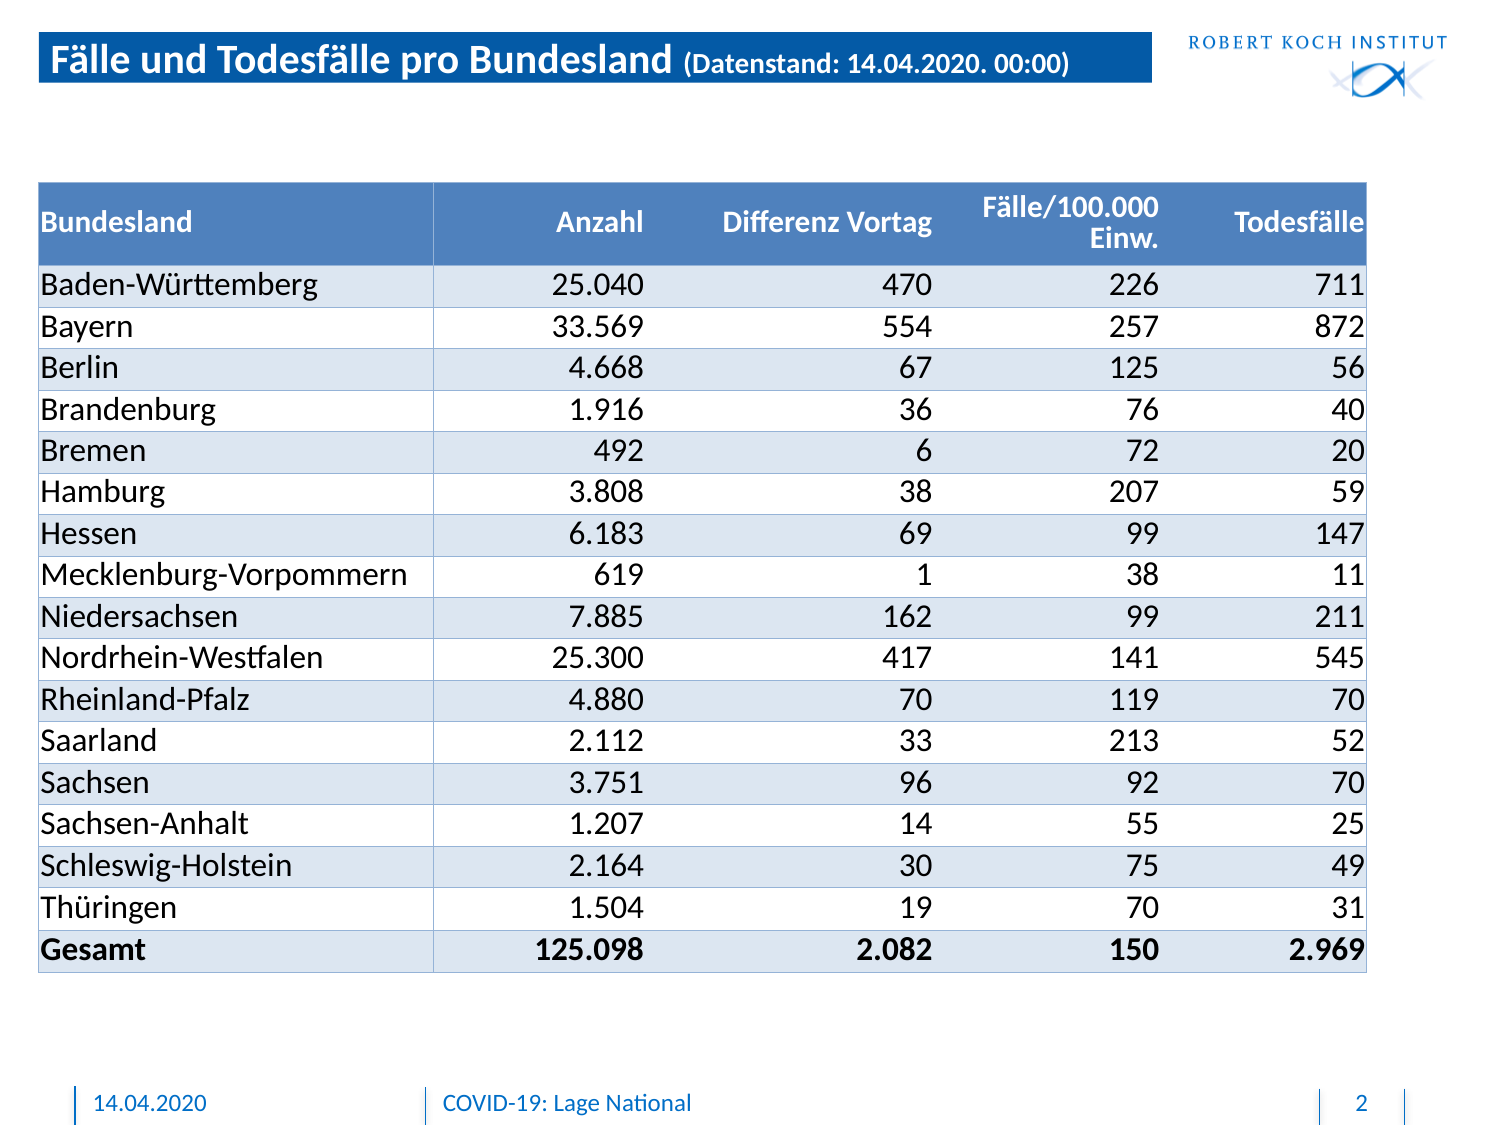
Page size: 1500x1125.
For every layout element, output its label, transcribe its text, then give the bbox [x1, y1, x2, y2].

table_cell Baden-Württemberg [39, 266, 433, 307]
table_cell Hessen [39, 515, 433, 556]
table_cell 141 [934, 639, 1161, 680]
table_header Todesfälle [1161, 183, 1366, 265]
table_cell 99 [934, 598, 1161, 638]
table_cell 33 [645, 722, 934, 763]
table_cell 125.098 [434, 931, 645, 972]
table_cell 38 [645, 474, 934, 514]
table_cell 213 [934, 722, 1161, 763]
table_cell 150 [934, 931, 1161, 972]
table_cell 2.112 [434, 722, 645, 763]
table_cell 4.880 [434, 681, 645, 721]
table_cell 545 [1161, 639, 1366, 680]
table_cell 92 [934, 764, 1161, 804]
table_cell Saarland [39, 722, 433, 763]
table_cell 4.668 [434, 349, 645, 390]
table_cell 25.040 [434, 266, 645, 307]
table_cell 52 [1161, 722, 1366, 763]
table_cell 1.207 [434, 805, 645, 846]
table_cell 3.751 [434, 764, 645, 804]
table_cell 70 [645, 681, 934, 721]
table_header Bundesland [39, 183, 433, 265]
table_cell 31 [1161, 888, 1366, 930]
table_cell 211 [1161, 598, 1366, 638]
table_cell Sachsen-Anhalt [39, 805, 433, 846]
table_cell 554 [645, 308, 934, 348]
table_cell 69 [645, 515, 934, 556]
table_cell 40 [1161, 391, 1366, 431]
table_cell 56 [1161, 349, 1366, 390]
table_cell 30 [645, 847, 934, 887]
table_cell 14 [645, 805, 934, 846]
table_cell 470 [645, 266, 934, 307]
table_cell 257 [934, 308, 1161, 348]
table_header Differenz Vortag [645, 183, 934, 265]
table_cell 492 [434, 432, 645, 473]
table_cell Thüringen [39, 888, 433, 930]
table_cell Hamburg [39, 474, 433, 514]
table_cell Niedersachsen [39, 598, 433, 638]
table_cell Bremen [39, 432, 433, 473]
table_cell 6.183 [434, 515, 645, 556]
table_cell 417 [645, 639, 934, 680]
table_cell 25.300 [434, 639, 645, 680]
table_cell Rheinland-Pfalz [39, 681, 433, 721]
table_cell 619 [434, 557, 645, 597]
table_cell Bayern [39, 308, 433, 348]
table_cell 70 [934, 888, 1161, 930]
table_cell 36 [645, 391, 934, 431]
table_cell 55 [934, 805, 1161, 846]
table_cell 125 [934, 349, 1161, 390]
table_cell 59 [1161, 474, 1366, 514]
table_cell 6 [645, 432, 934, 473]
title Fälle und Todesfälle pro Bundesland (Datenstand: 14.04.2020. 00:00) [38, 32, 1152, 83]
table_cell Mecklenburg-Vorpommern [39, 557, 433, 597]
table_header Fälle/100.000 Einw. [934, 183, 1161, 265]
table_cell 19 [645, 888, 934, 930]
table_cell 1.916 [434, 391, 645, 431]
table_cell Sachsen [39, 764, 433, 804]
table_cell 162 [645, 598, 934, 638]
table_cell 49 [1161, 847, 1366, 887]
slide_number 2 [1321, 1086, 1403, 1119]
table_cell 147 [1161, 515, 1366, 556]
table_cell 67 [645, 349, 934, 390]
table_cell 11 [1161, 557, 1366, 597]
table_header Anzahl [434, 183, 645, 265]
table_cell 2.082 [645, 931, 934, 972]
table_cell 70 [1161, 764, 1366, 804]
table_cell 75 [934, 847, 1161, 887]
table_cell 1 [645, 557, 934, 597]
table_cell 872 [1161, 308, 1366, 348]
table_cell 119 [934, 681, 1161, 721]
table_cell 3.808 [434, 474, 645, 514]
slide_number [92, 1086, 398, 1119]
table_cell 711 [1161, 266, 1366, 307]
table_cell 76 [934, 391, 1161, 431]
table_cell 1.504 [434, 888, 645, 930]
table_cell 7.885 [434, 598, 645, 638]
table_cell 226 [934, 266, 1161, 307]
table_cell Gesamt [39, 931, 433, 972]
table_cell 70 [1161, 681, 1366, 721]
table_cell 72 [934, 432, 1161, 473]
table_cell Nordrhein-Westfalen [39, 639, 433, 680]
table_cell 96 [645, 764, 934, 804]
table_cell Berlin [39, 349, 433, 390]
table_cell 33.569 [434, 308, 645, 348]
table_cell 2.969 [1161, 931, 1366, 972]
table_cell 2.164 [434, 847, 645, 887]
table_cell 207 [934, 474, 1161, 514]
footer COVID-19: Lage National [442, 1086, 1293, 1119]
table_cell 25 [1161, 805, 1366, 846]
table_cell 38 [934, 557, 1161, 597]
table_cell 99 [934, 515, 1161, 556]
picture [1182, 29, 1454, 109]
table_cell 20 [1161, 432, 1366, 473]
table_cell Brandenburg [39, 391, 433, 431]
table_cell Schleswig-Holstein [39, 847, 433, 887]
